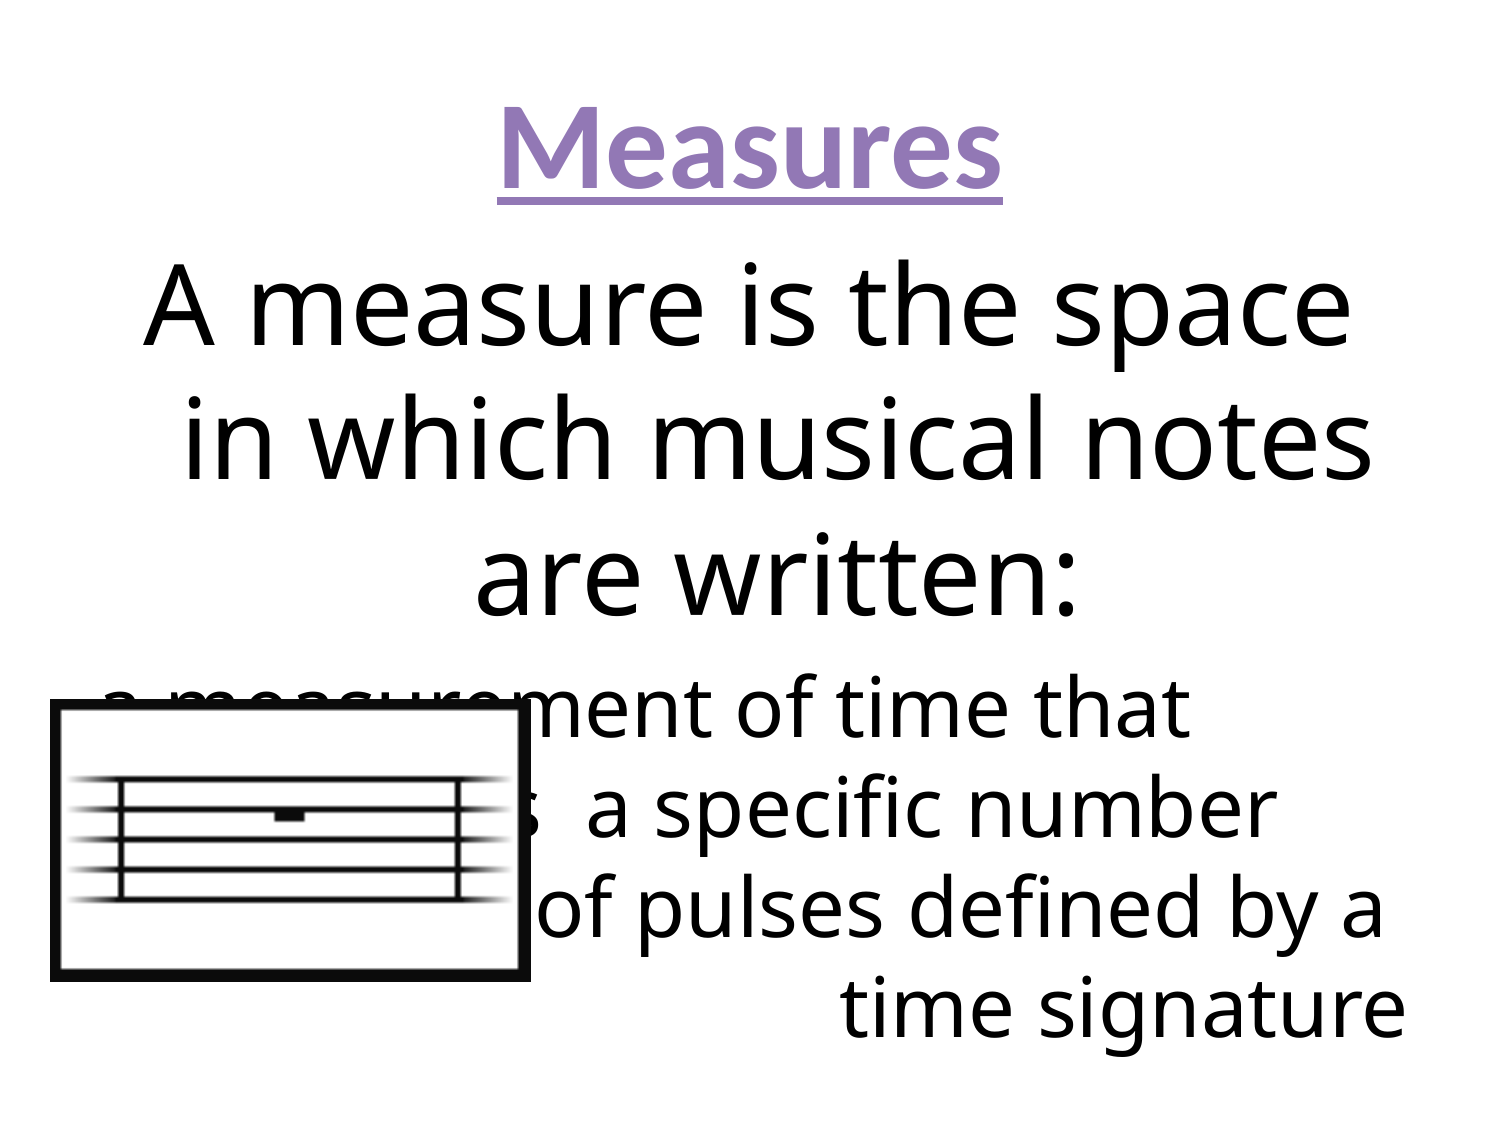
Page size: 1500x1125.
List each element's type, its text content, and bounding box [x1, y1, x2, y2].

title Measures [75, 45, 1425, 224]
list A measure is the space in which musical notes are written: a measurement of time that contains a specific number of pulses defined by a time signature [75, 224, 1425, 1088]
picture [49, 699, 531, 983]
